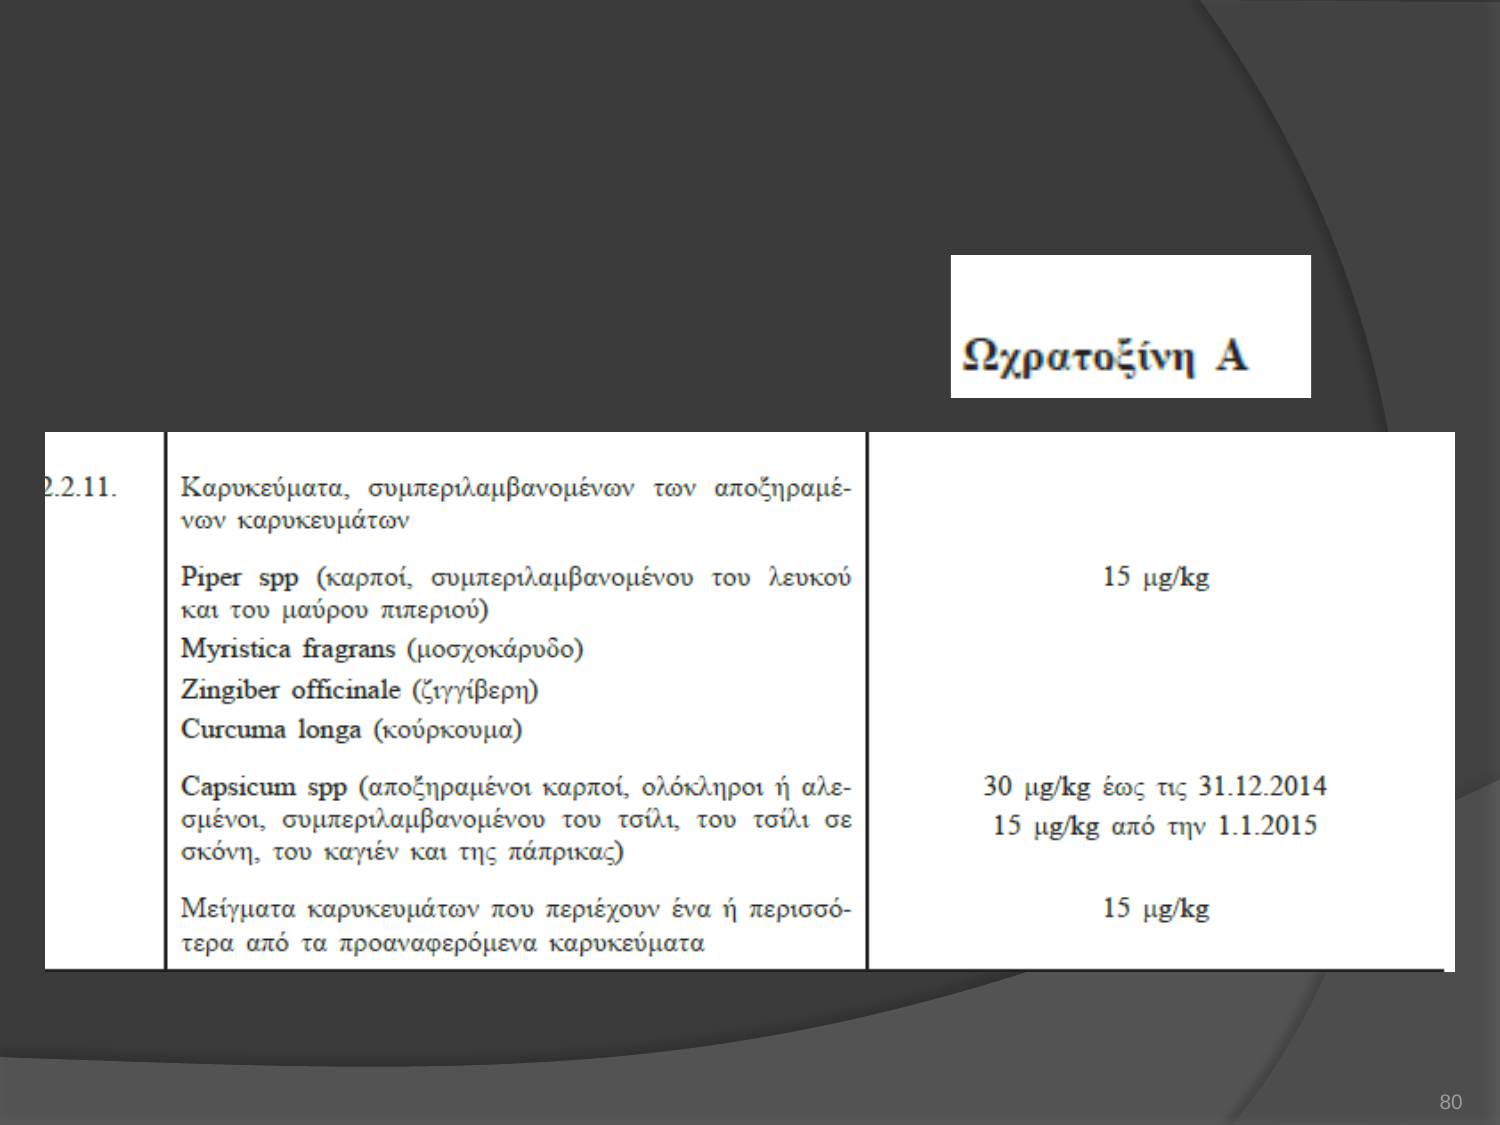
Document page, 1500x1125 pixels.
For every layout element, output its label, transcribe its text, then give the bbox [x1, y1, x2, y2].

picture [950, 255, 1312, 398]
picture [44, 432, 1456, 972]
slide_number 80 [1337, 1053, 1463, 1114]
